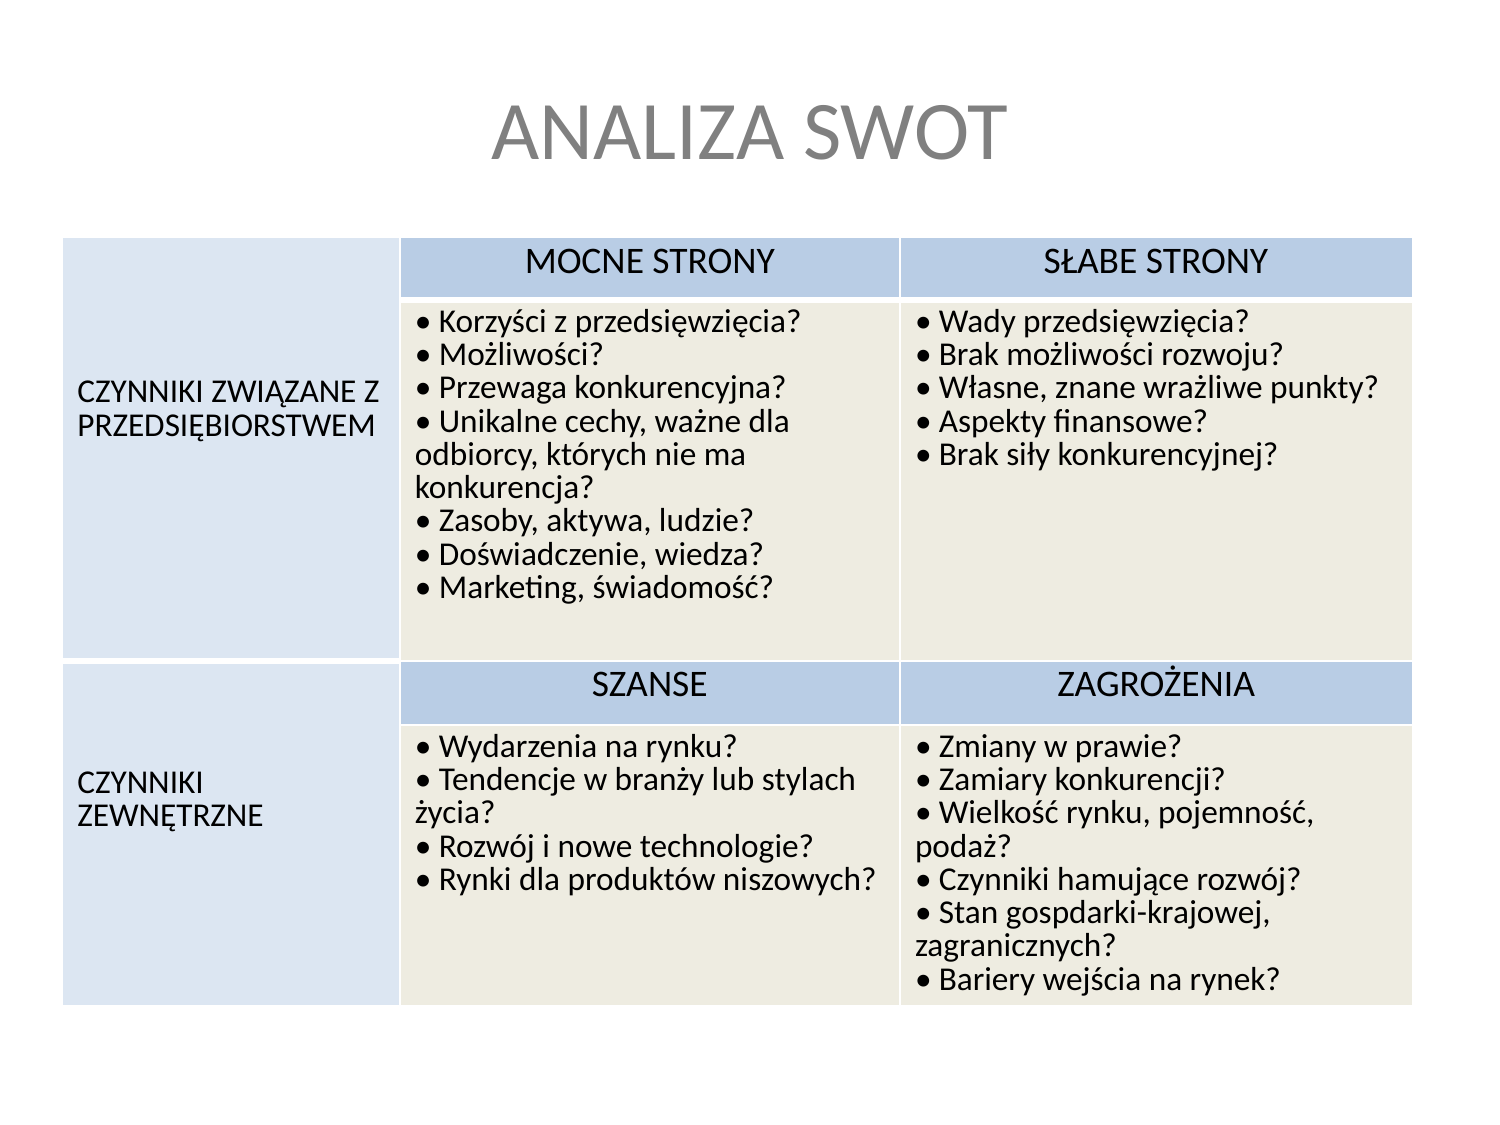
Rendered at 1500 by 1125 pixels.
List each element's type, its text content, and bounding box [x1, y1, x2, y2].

table_cell • Wady przedsięwzięcia? • Brak możliwości rozwoju? • Własne, znane wrażliwe punkty? • Aspekty finansowe? • Brak siły konkurencyjnej? [901, 303, 1412, 660]
table_header MOCNE STRONY [401, 238, 899, 297]
title ANALIZA SWOT [75, 45, 1425, 233]
table_cell SZANSE [401, 662, 899, 724]
table_cell CZYNNIKI ZEWNĘTRZNE [63, 664, 399, 1005]
table_cell • Wydarzenia na rynku? • Tendencje w branży lub stylach życia? • Rozwój i nowe technologie? • Rynki dla produktów niszowych? [401, 726, 899, 1005]
table_cell • Zmiany w prawie? • Zamiary konkurencji? • Wielkość rynku, pojemność, podaż? • Czynniki hamujące rozwój? • Stan gospdarki-krajowej, zagranicznych? • Bariery wejścia na rynek? [901, 726, 1412, 1005]
table_header CZYNNIKI ZWIĄZANE Z PRZEDSIĘBIORSTWEM [63, 238, 399, 658]
table_cell • Korzyści z przedsięwzięcia? • Możliwości? • Przewaga konkurencyjna? • Unikalne cechy, ważne dla odbiorcy, których nie ma konkurencja? • Zasoby, aktywa, ludzie? • Doświadczenie, wiedza? • Marketing, świadomość? [401, 303, 899, 660]
table_cell ZAGROŻENIA [901, 662, 1412, 724]
table_header SŁABE STRONY [901, 238, 1412, 297]
